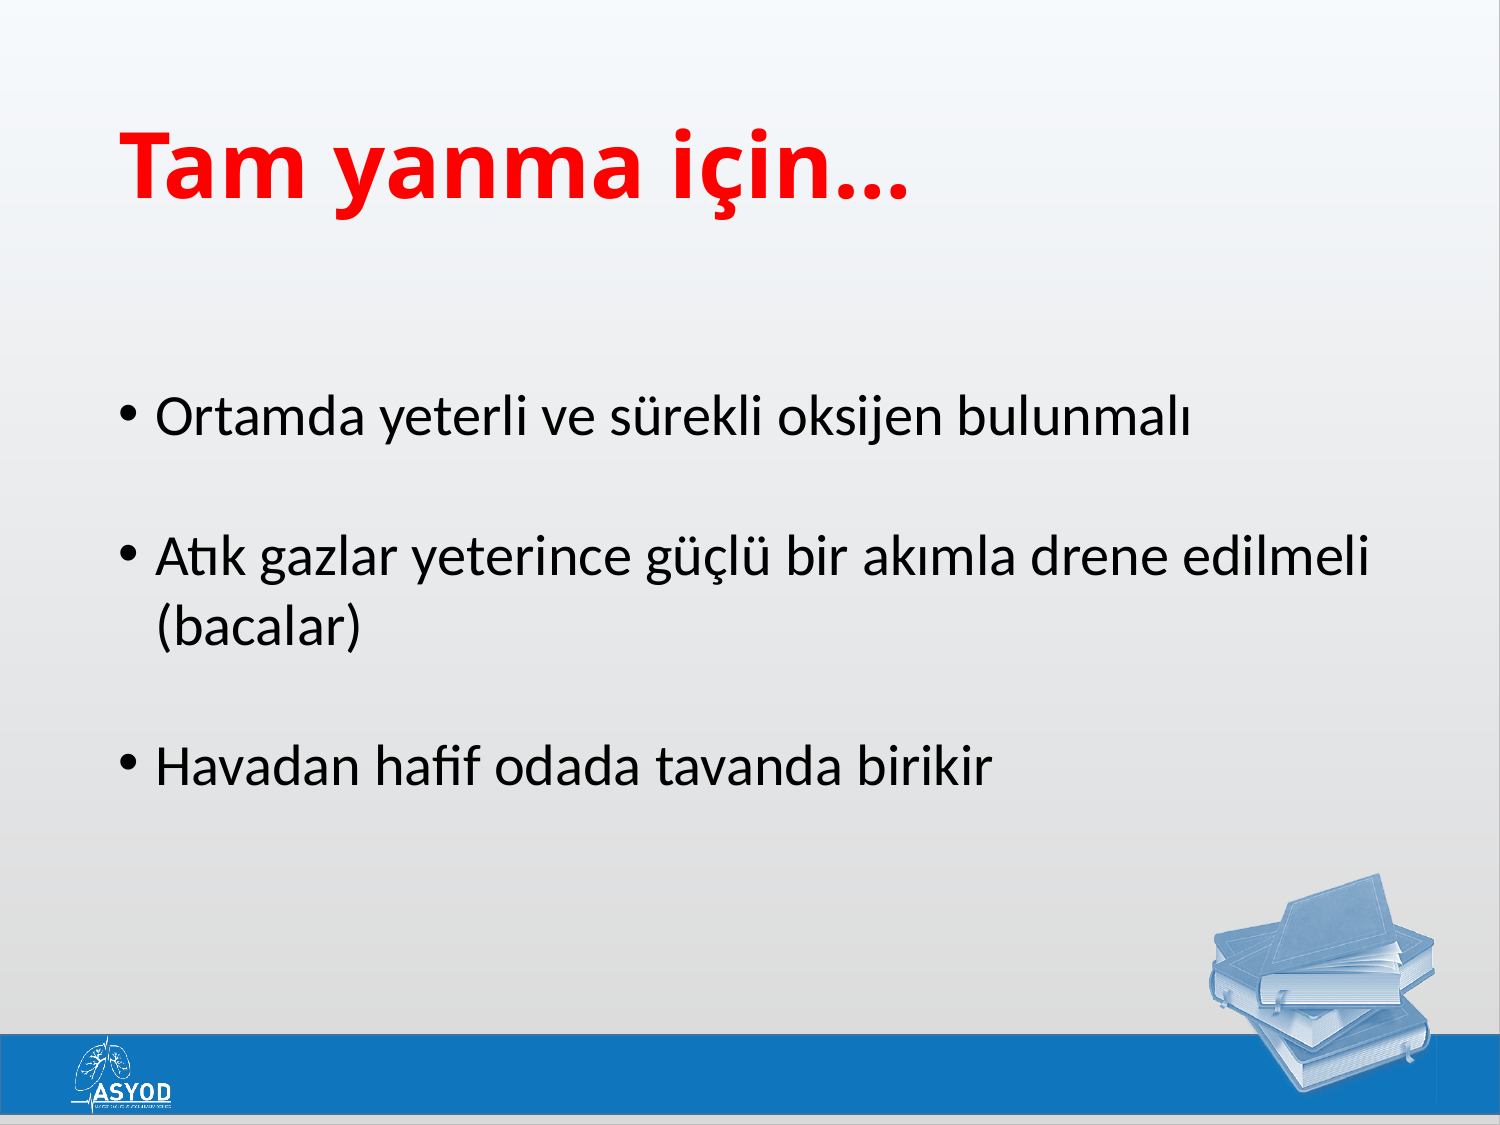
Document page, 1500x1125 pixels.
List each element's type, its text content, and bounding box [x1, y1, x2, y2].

title Tam yanma için… [103, 59, 1397, 278]
list Ortamda yeterli ve sürekli oksijen bulunmalı Atık gazlar yeterince güçlü bir akımla drene edilmeli (bacalar) Havadan hafif odada tavanda birikir [103, 299, 1397, 1014]
picture [71, 1036, 171, 1116]
